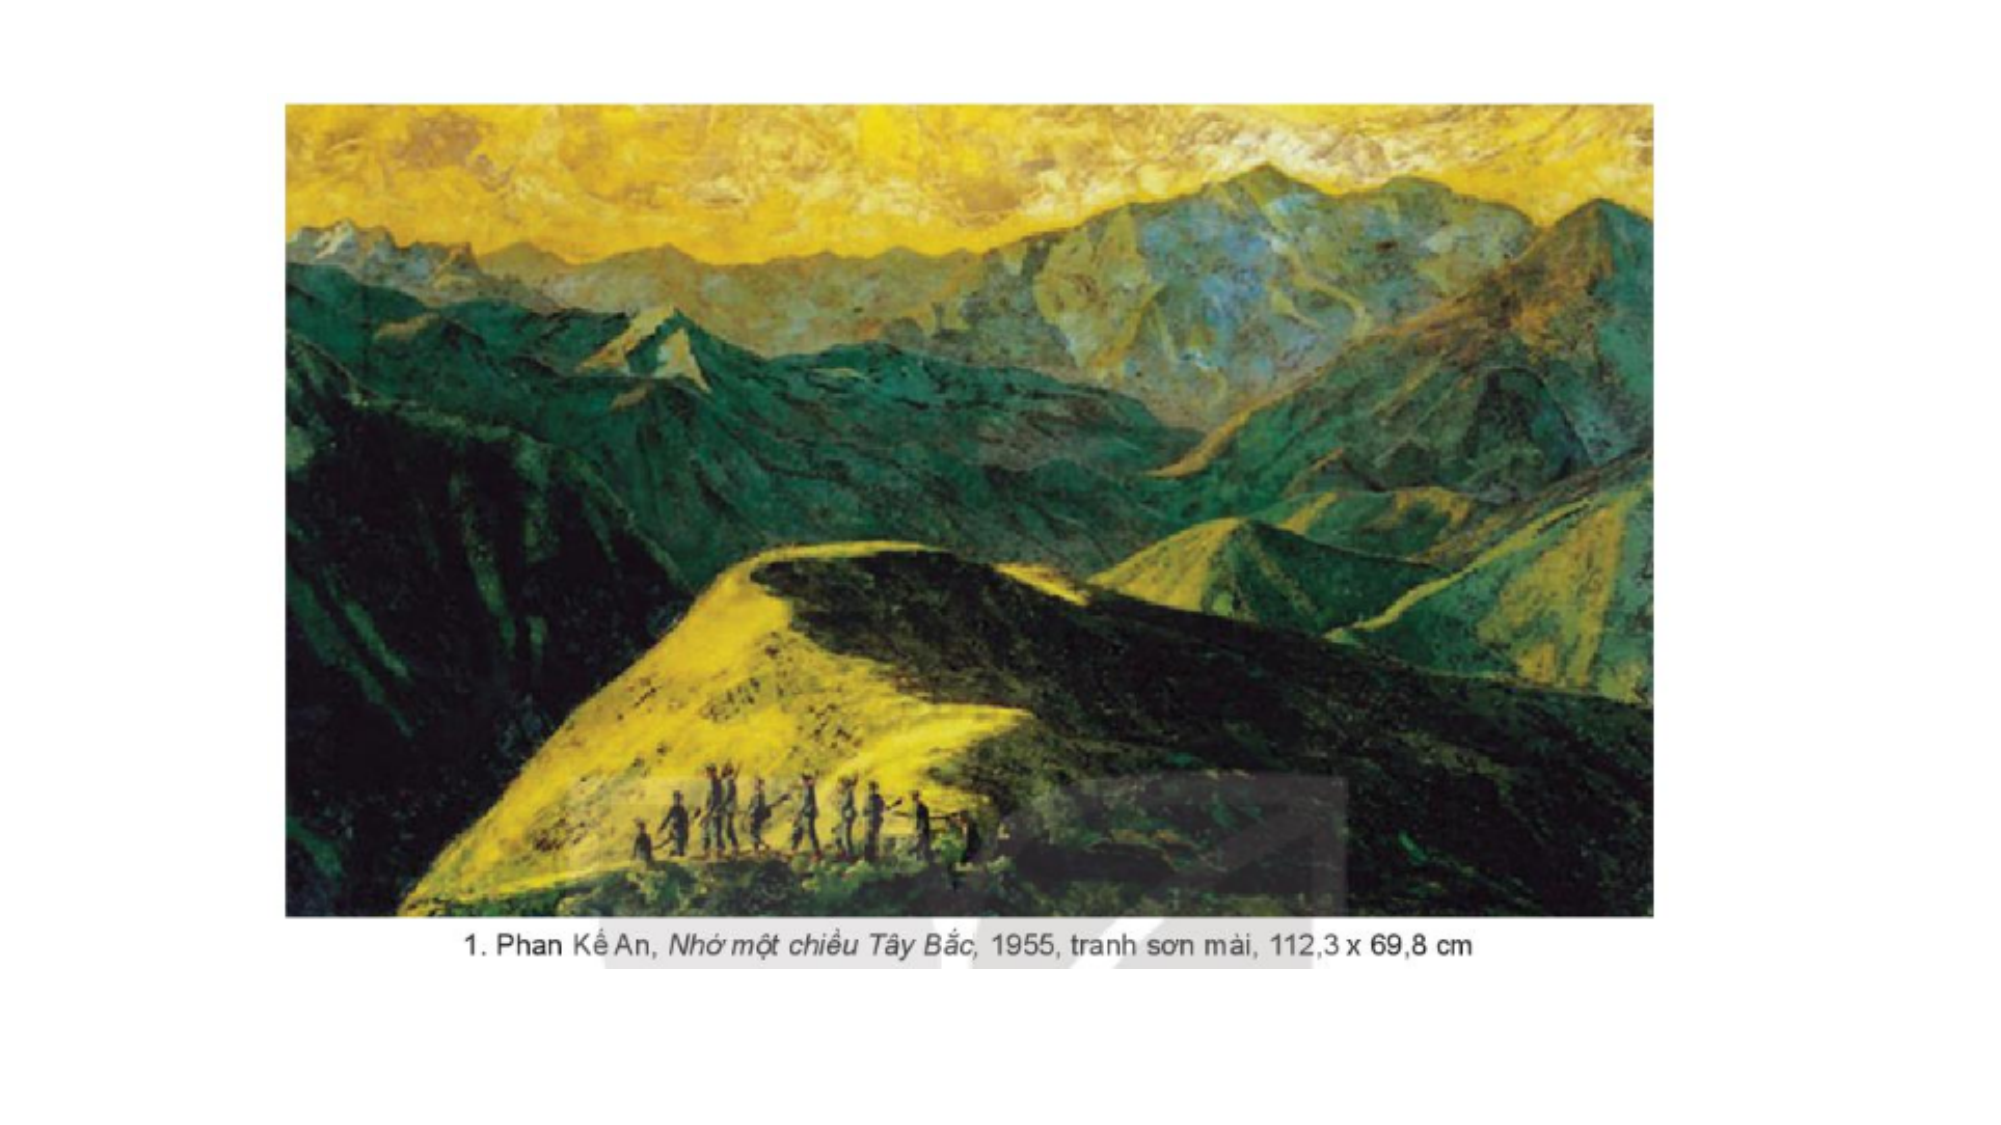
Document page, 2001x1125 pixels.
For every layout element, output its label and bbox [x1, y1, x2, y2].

picture [267, 93, 1673, 970]
